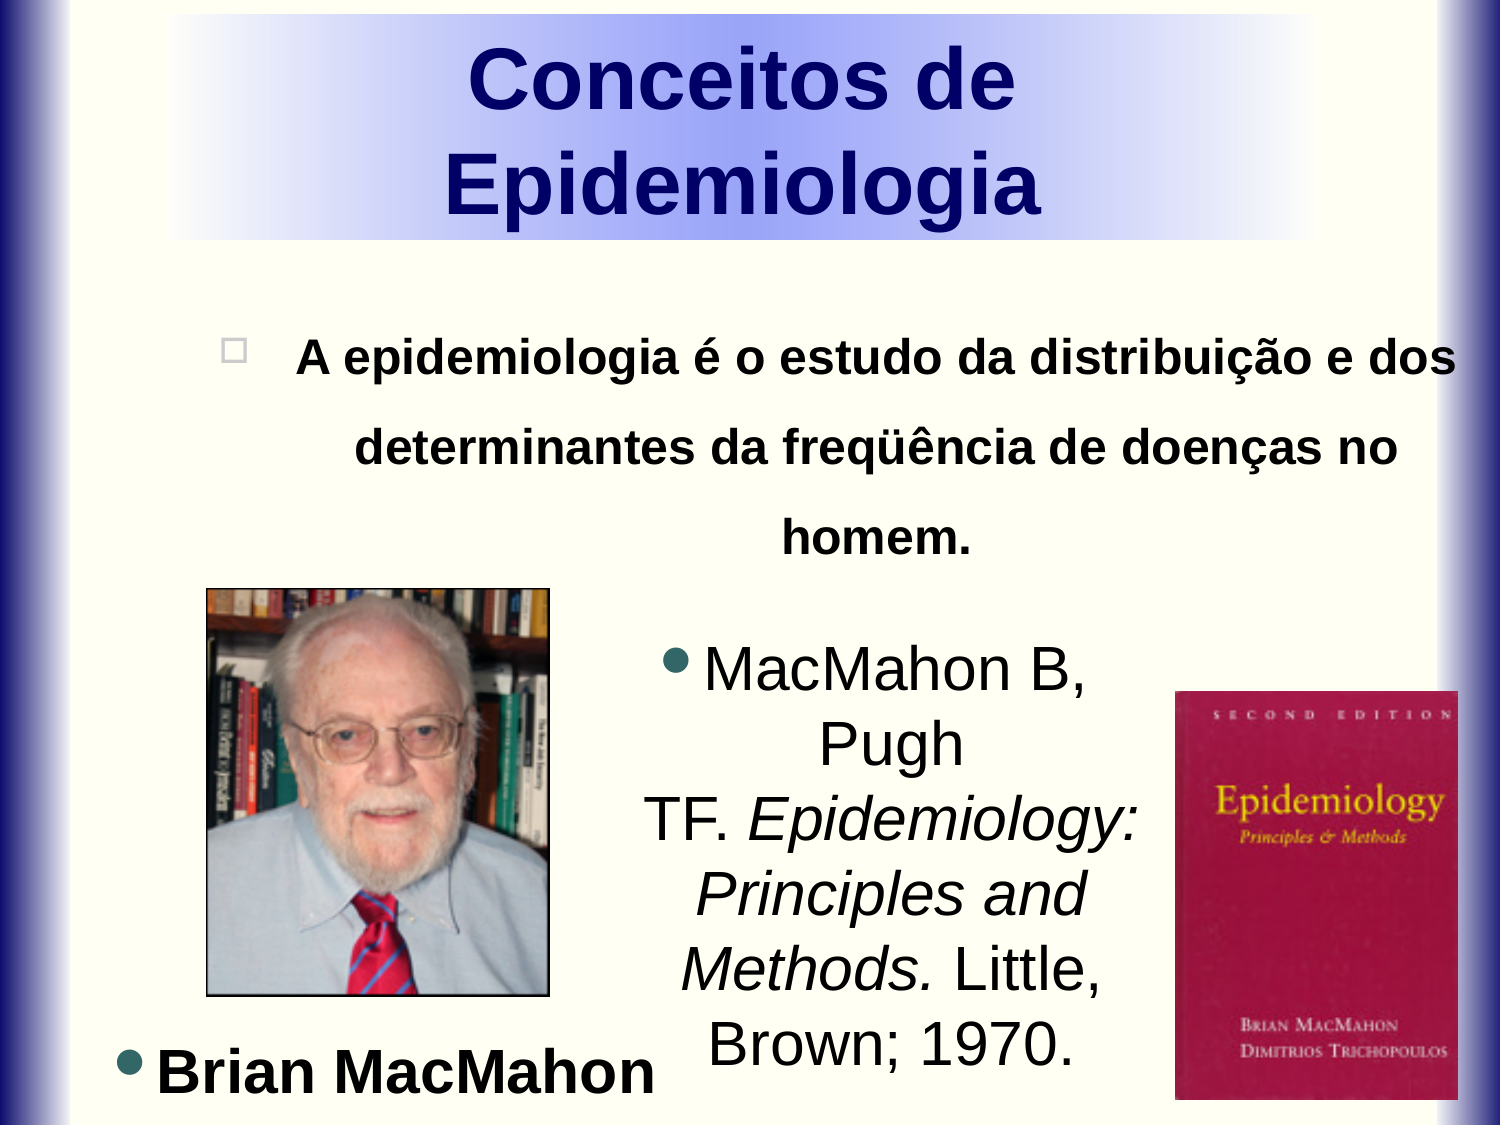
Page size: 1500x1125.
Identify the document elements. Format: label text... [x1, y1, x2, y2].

text_box MacMahon B, Pugh TF. Epidemiology: Principles and Methods. Little, Brown; 1970. [584, 621, 1164, 1086]
text_box A epidemiologia é o estudo da distribuição e dos determinantes da freqüência de doenças no homem. [194, 287, 1483, 622]
text_box Brian MacMahon [98, 1023, 672, 1113]
picture [206, 588, 550, 997]
title Conceitos de Epidemiologia [167, 14, 1318, 241]
picture [1174, 690, 1459, 1100]
